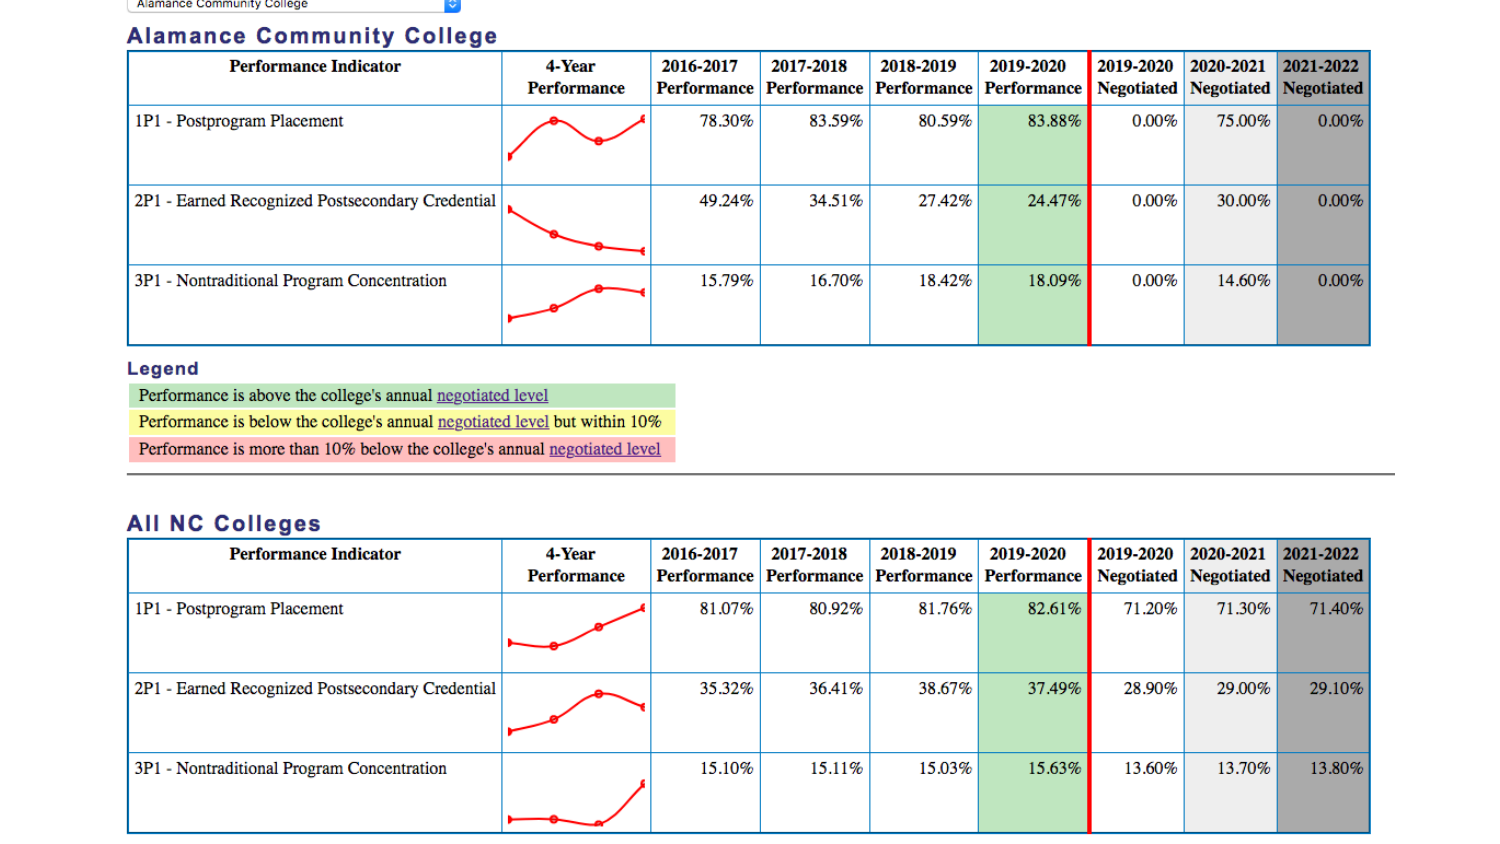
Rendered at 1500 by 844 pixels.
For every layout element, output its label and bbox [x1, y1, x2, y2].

picture [105, 0, 1395, 844]
